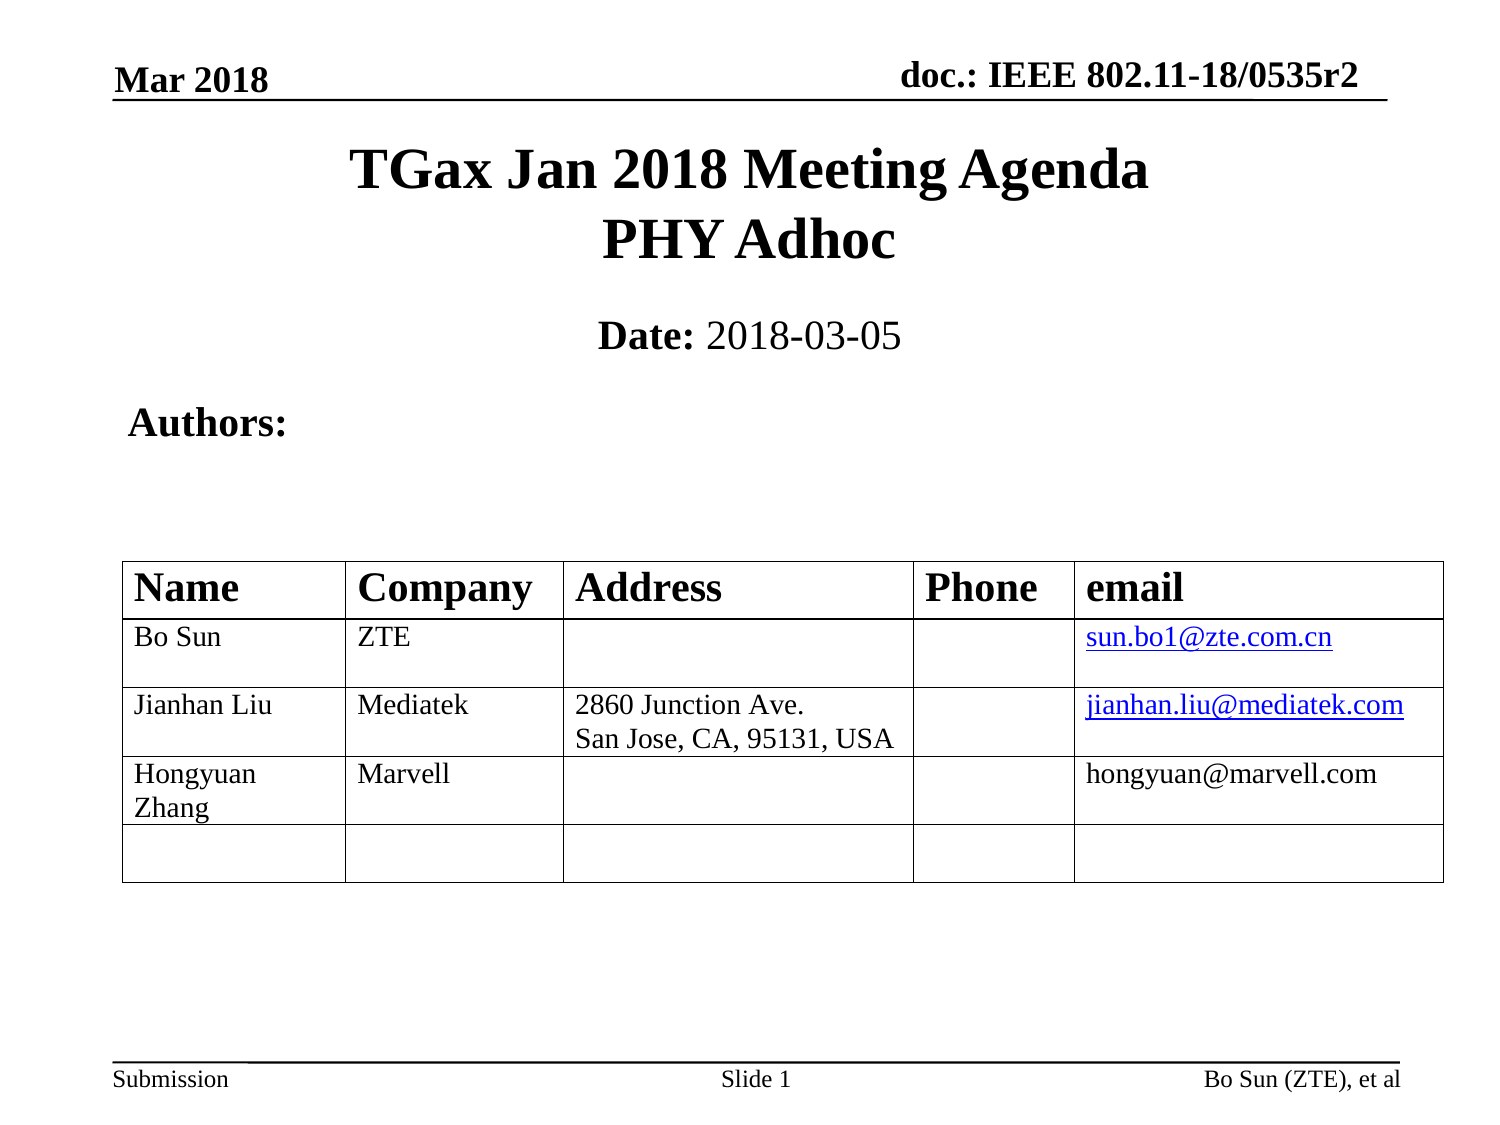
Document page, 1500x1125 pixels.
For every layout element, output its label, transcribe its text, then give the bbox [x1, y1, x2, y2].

slide_number Slide 1 [712, 1061, 800, 1093]
footer Bo Sun (ZTE), et al [1200, 1061, 1402, 1093]
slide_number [114, 54, 271, 101]
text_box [106, 560, 1485, 932]
text_box Date: 2018-03-05 [112, 299, 1388, 363]
text_box Authors: [112, 387, 838, 450]
text_box TGax Jan 2018 Meeting Agenda PHY Adhoc [112, 112, 1388, 288]
